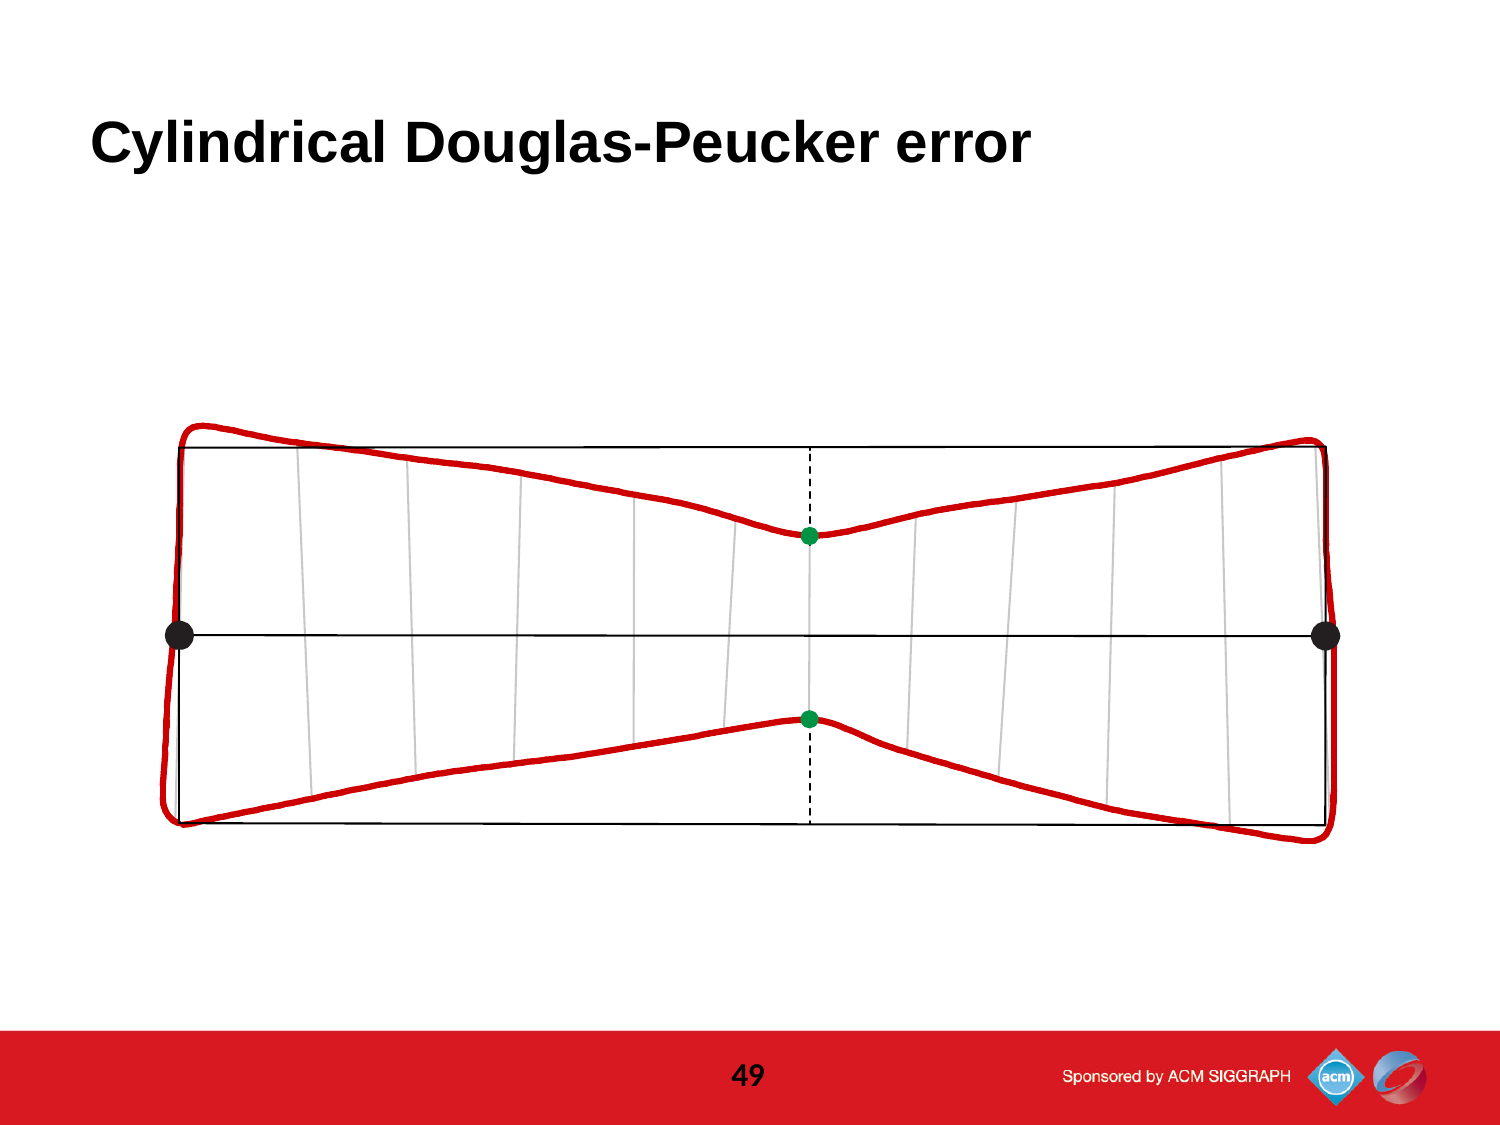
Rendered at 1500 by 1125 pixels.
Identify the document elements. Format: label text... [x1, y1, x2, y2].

picture [0, 0, 1500, 1125]
text_box 49 [572, 1042, 923, 1103]
title Cylindrical Douglas-Peucker error [75, 45, 1425, 233]
